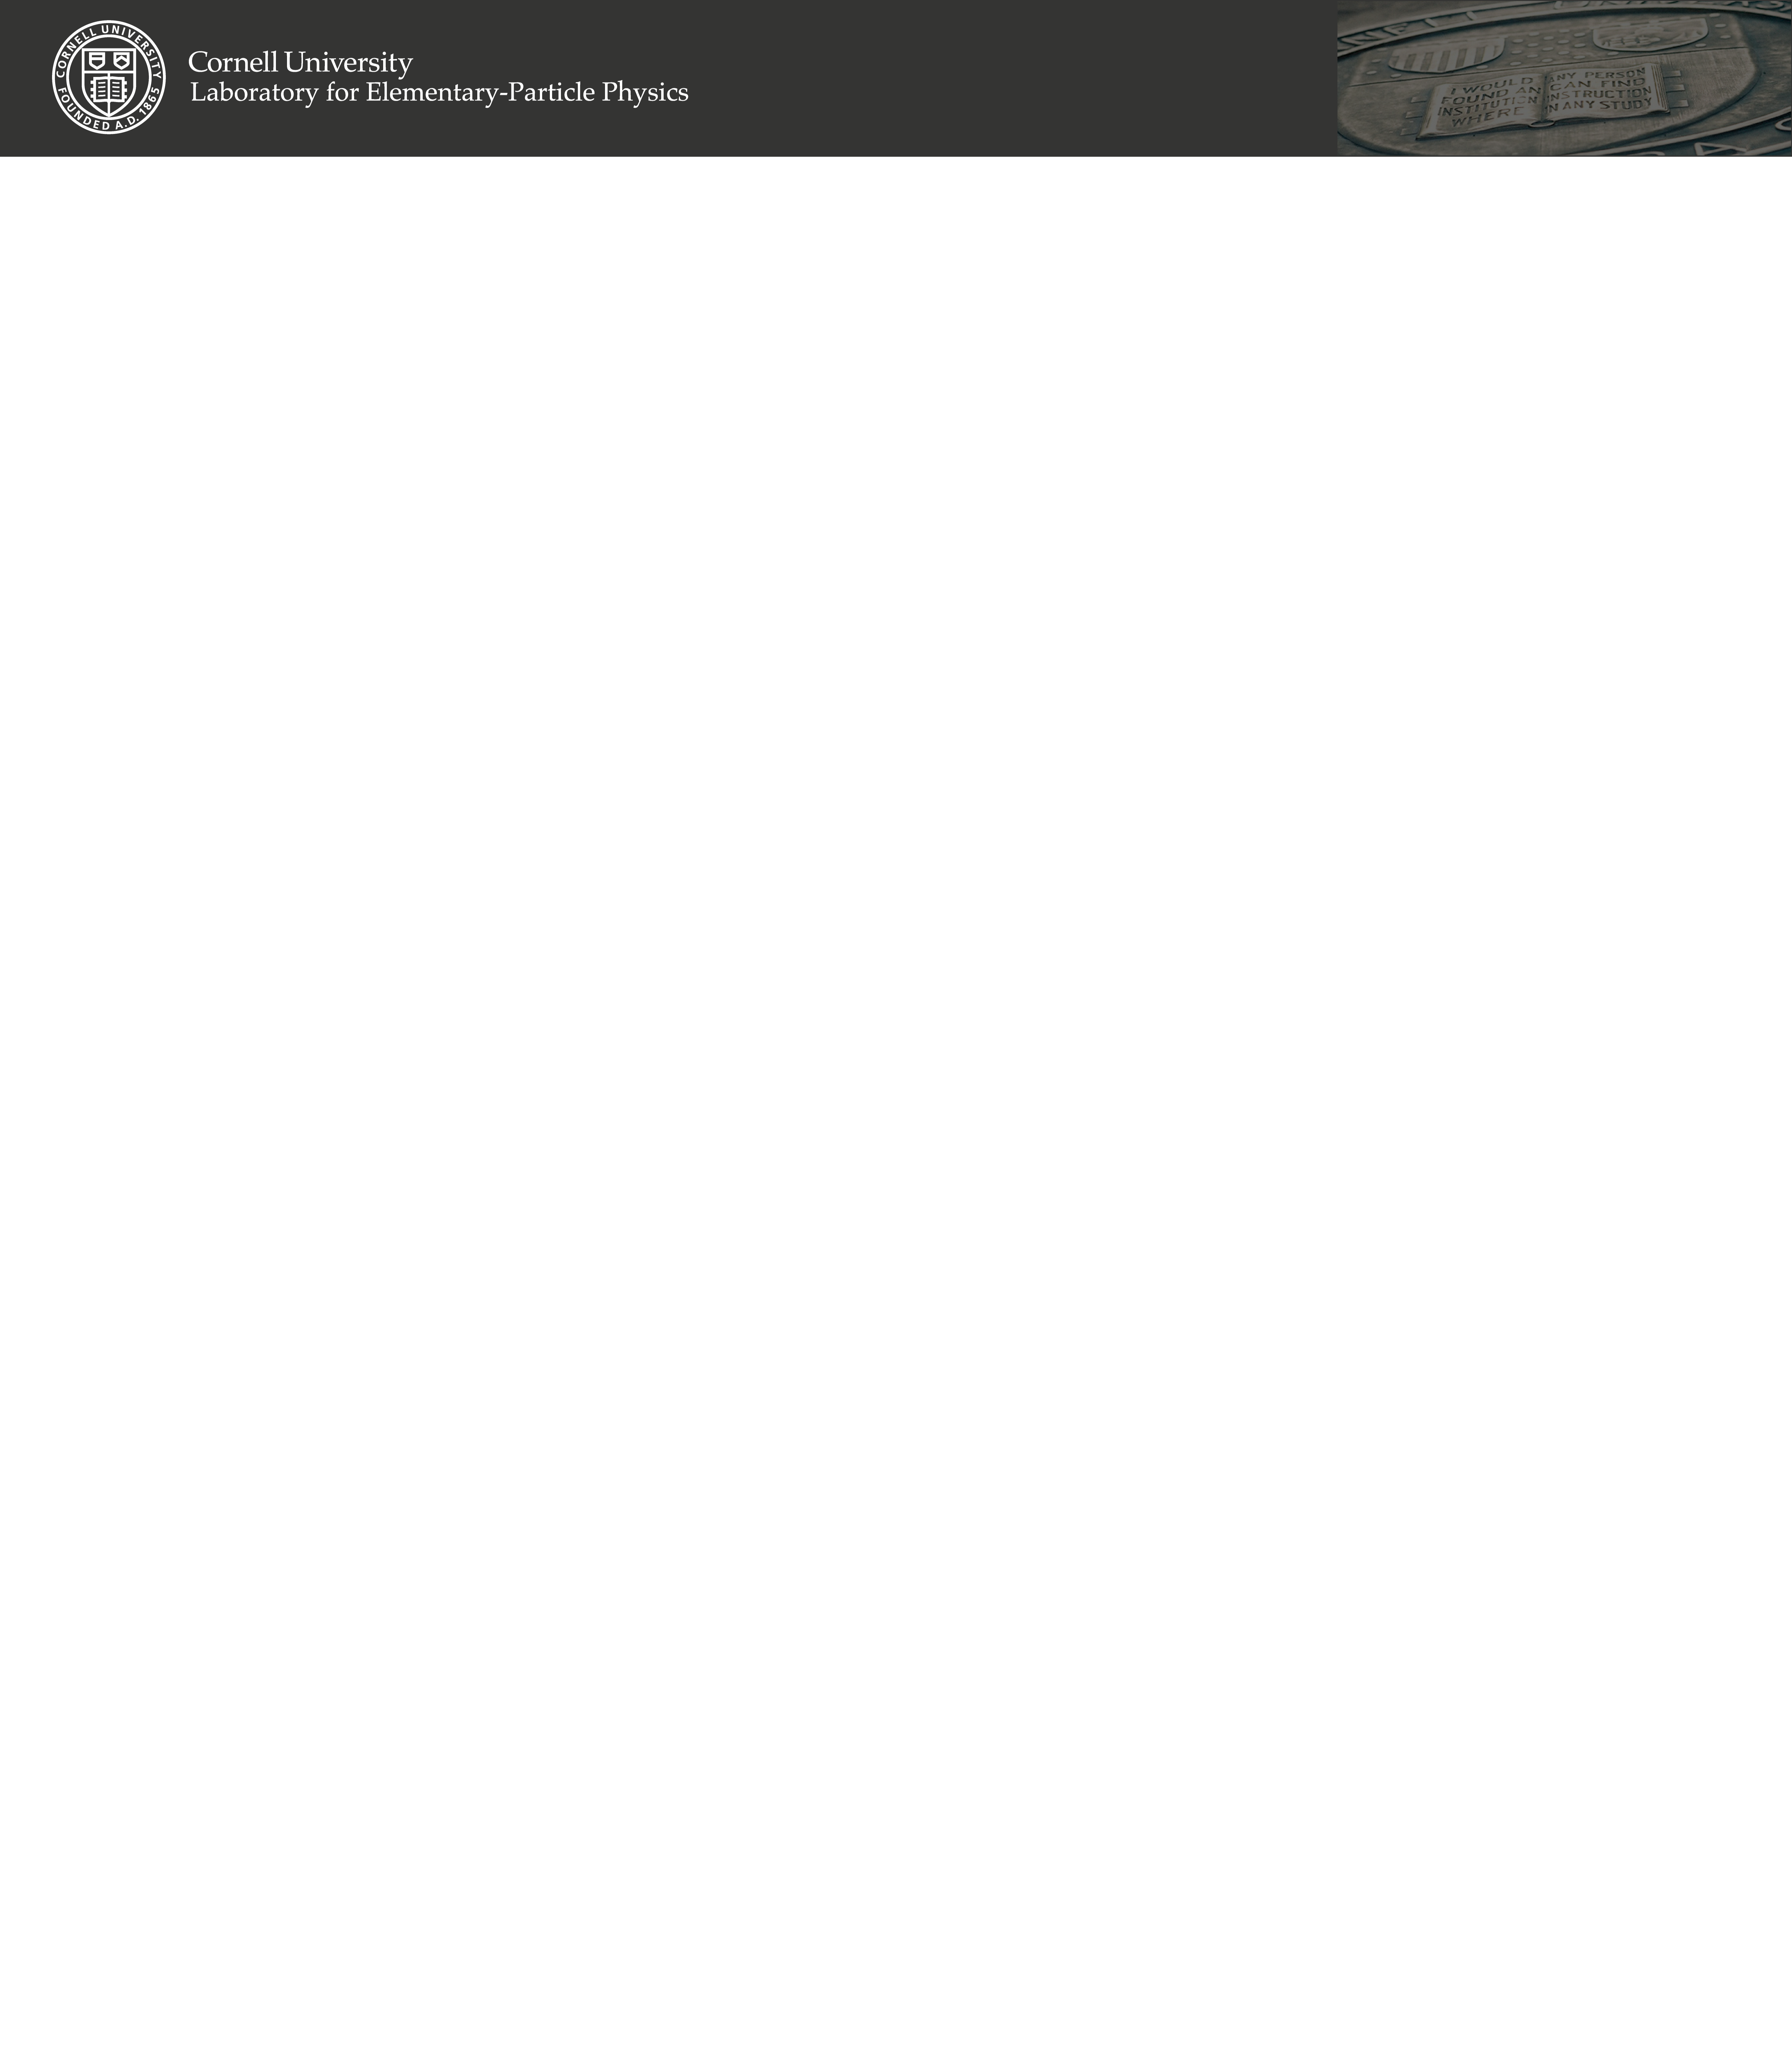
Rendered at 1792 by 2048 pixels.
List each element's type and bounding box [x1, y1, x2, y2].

picture [0, 0, 1792, 157]
